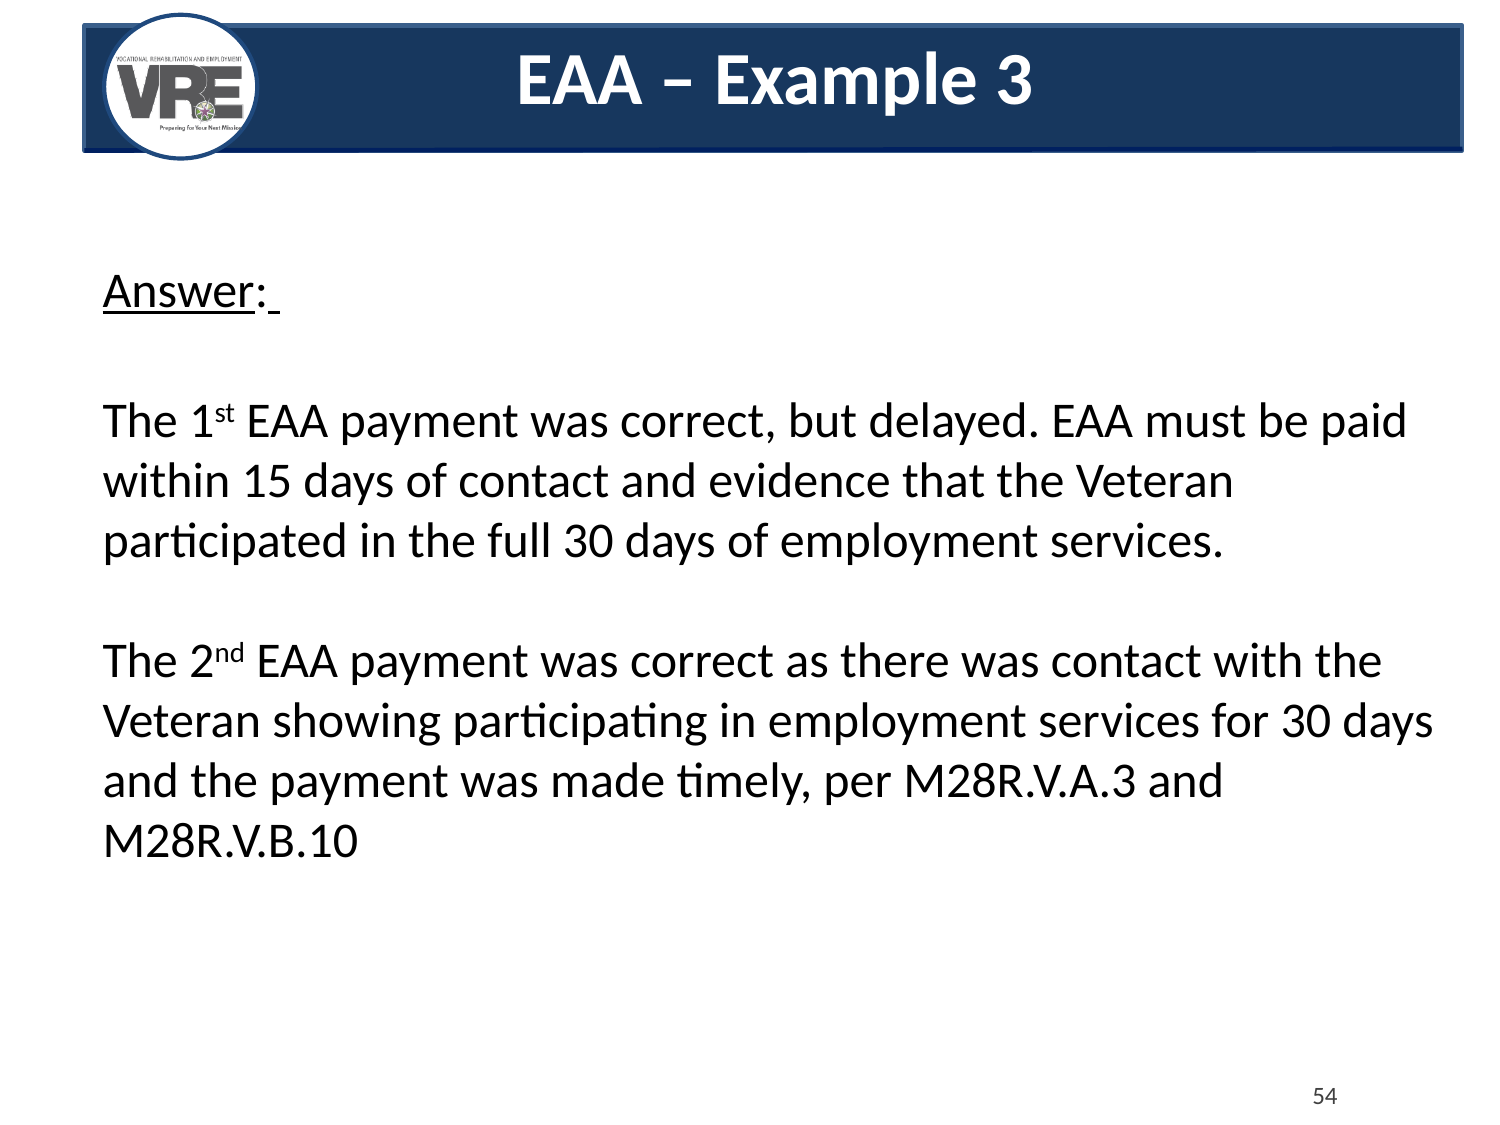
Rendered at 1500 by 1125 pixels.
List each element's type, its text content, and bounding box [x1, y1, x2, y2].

list Answer: The 1st EAA payment was correct, but delayed. EAA must be paid within 15 days of contact and evidence that the Veteran participated in the full 30 days of employment services. The 2nd EAA payment was correct as there was contact with the Veteran showing participating in employment services for 30 days and the payment was made timely, per M28R.V.A.3 and M28R.V.B.10 [87, 249, 1450, 1013]
title EAA – Example 3 [87, 0, 1463, 150]
slide_number 54 [1149, 1065, 1500, 1125]
